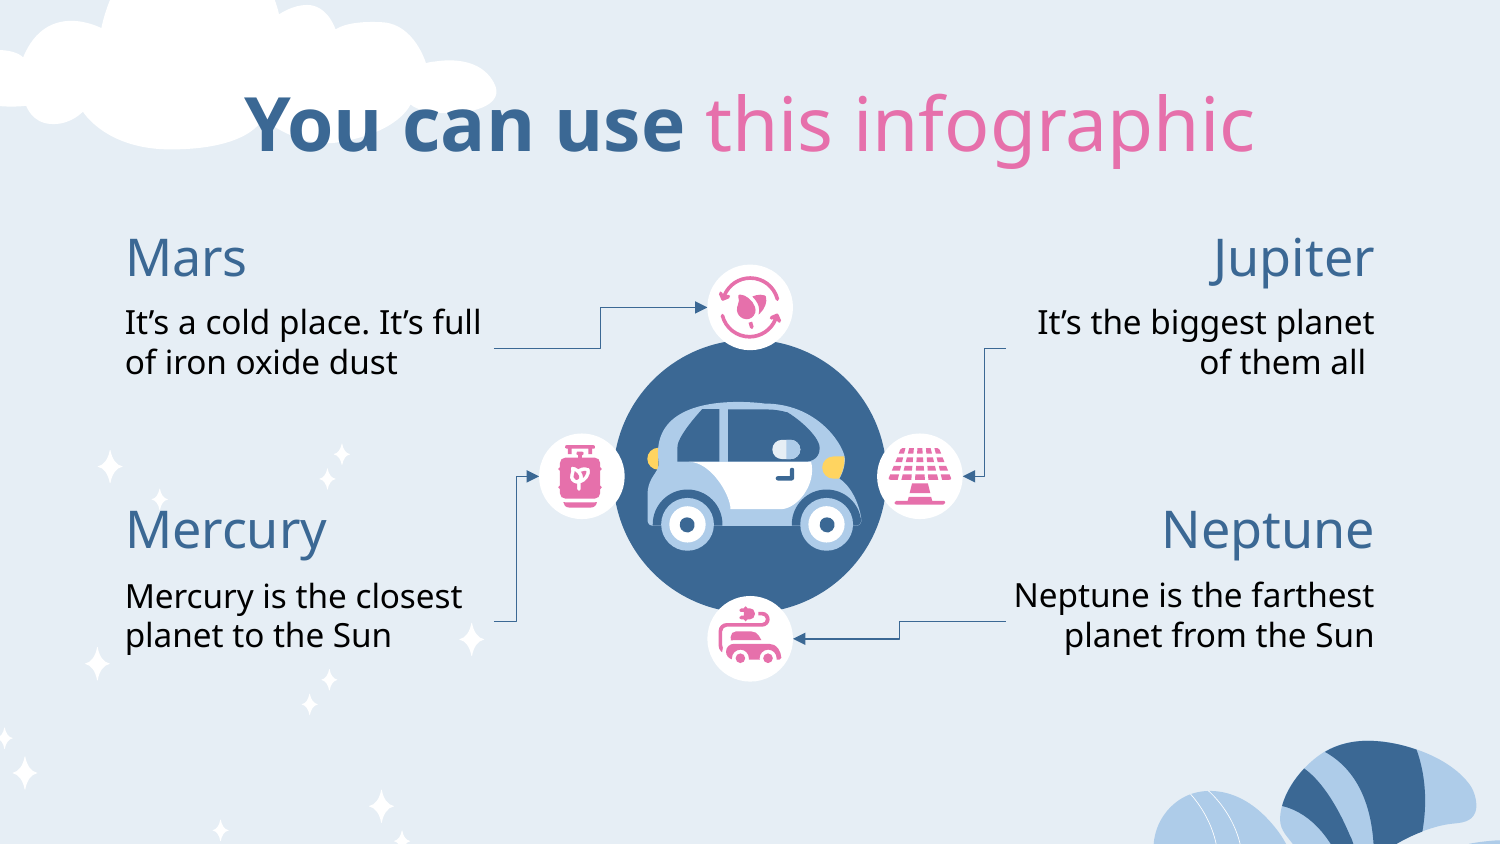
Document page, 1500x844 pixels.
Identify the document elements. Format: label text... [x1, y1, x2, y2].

subtitle Neptune [1006, 496, 1375, 570]
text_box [707, 595, 794, 682]
subtitle Mars [124, 224, 494, 298]
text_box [876, 433, 963, 520]
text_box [493, 476, 540, 622]
subtitle Mercury [124, 496, 488, 570]
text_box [798, 621, 1007, 640]
subtitle It’s a cold place. It’s full of iron oxide dust [124, 301, 494, 396]
subtitle Jupiter [1006, 224, 1375, 298]
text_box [493, 307, 702, 349]
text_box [613, 339, 887, 614]
title You can use this infographic [116, 72, 1383, 167]
subtitle Mercury is the closest planet to the Sun [124, 574, 494, 669]
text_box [707, 264, 794, 351]
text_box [538, 433, 625, 520]
subtitle Neptune is the farthest planet from the Sun [1005, 574, 1376, 669]
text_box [962, 348, 1007, 477]
subtitle It’s the biggest planet of them all [1005, 301, 1376, 396]
